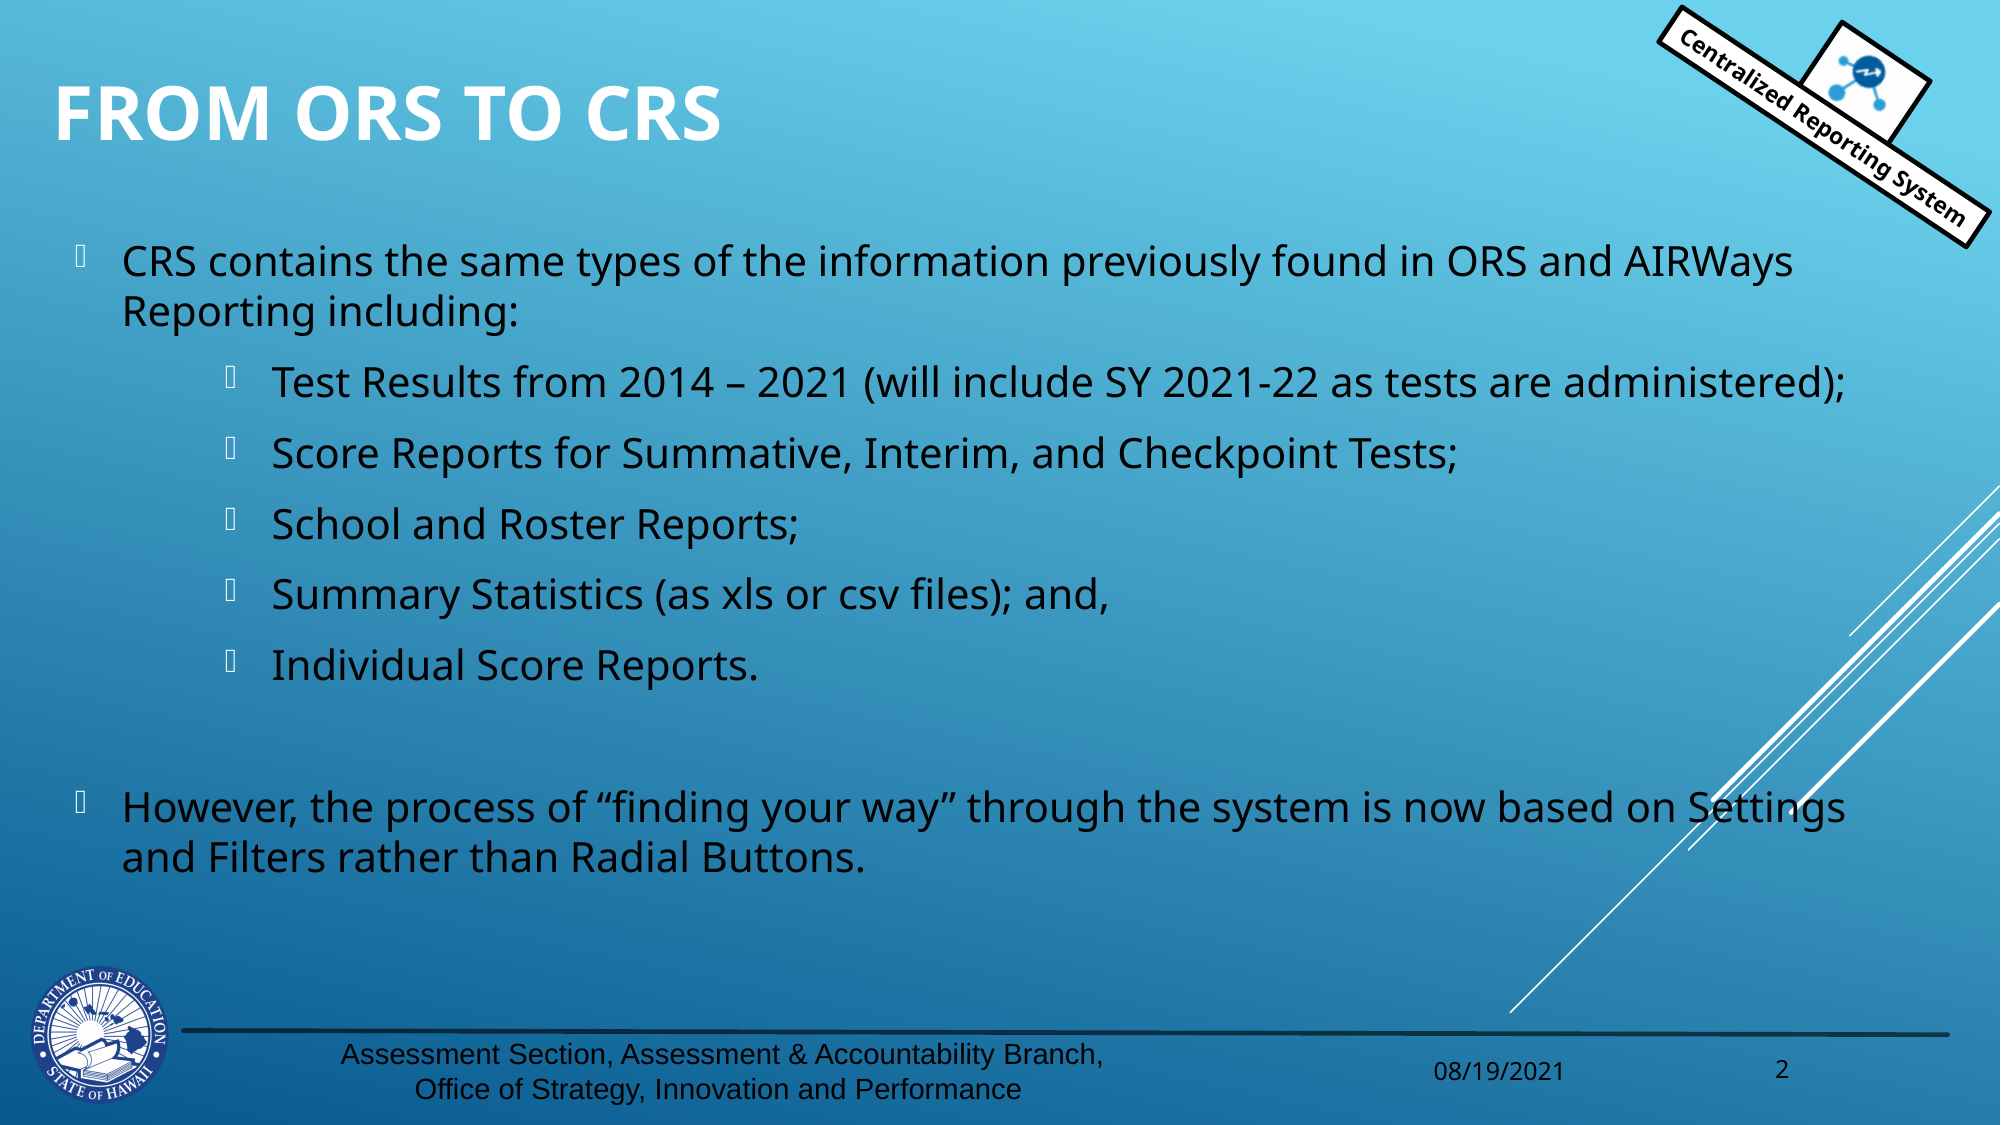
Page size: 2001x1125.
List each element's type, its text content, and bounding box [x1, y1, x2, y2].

list CRS contains the same types of the information previously found in ORS and AIRWays Reporting including: Test Results from 2014 – 2021 (will include SY 2021-22 as tests are administered); Score Reports for Summative, Interim, and Checkpoint Tests; School and Roster Reports; Summary Statistics (as xls or csv files); and, Individual Score Reports. However, the process of “finding your way” through the system is now based on Settings and Filters rather than Radial Buttons. [59, 225, 1863, 962]
title From ORS to CRS [37, 28, 1905, 193]
picture [30, 965, 169, 1104]
picture [1905, 68, 1926, 113]
